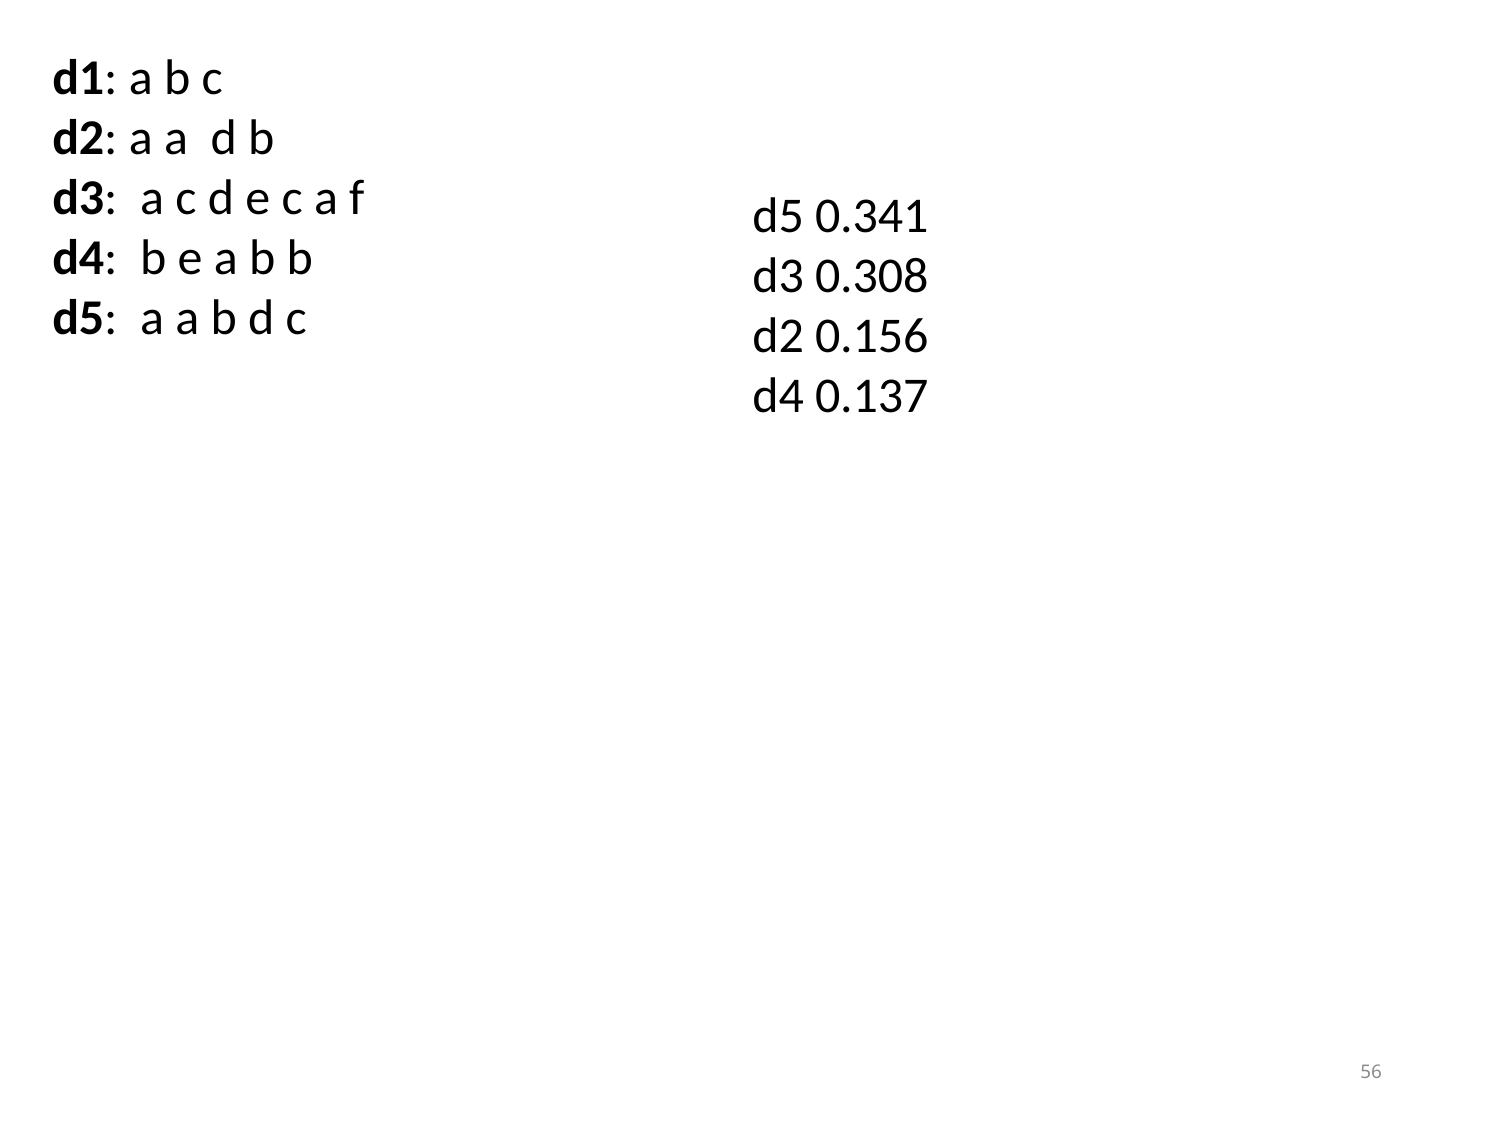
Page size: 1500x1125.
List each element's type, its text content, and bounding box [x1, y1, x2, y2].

slide_number 56 [1059, 1042, 1397, 1103]
text_box d1: a b c d2: a a d b d3: a c d e c a f d4: b e a b b d5: a a b d c [37, 37, 1313, 353]
text_box d5 0.341 d3 0.308 d2 0.156 d4 0.137 [737, 174, 1238, 430]
